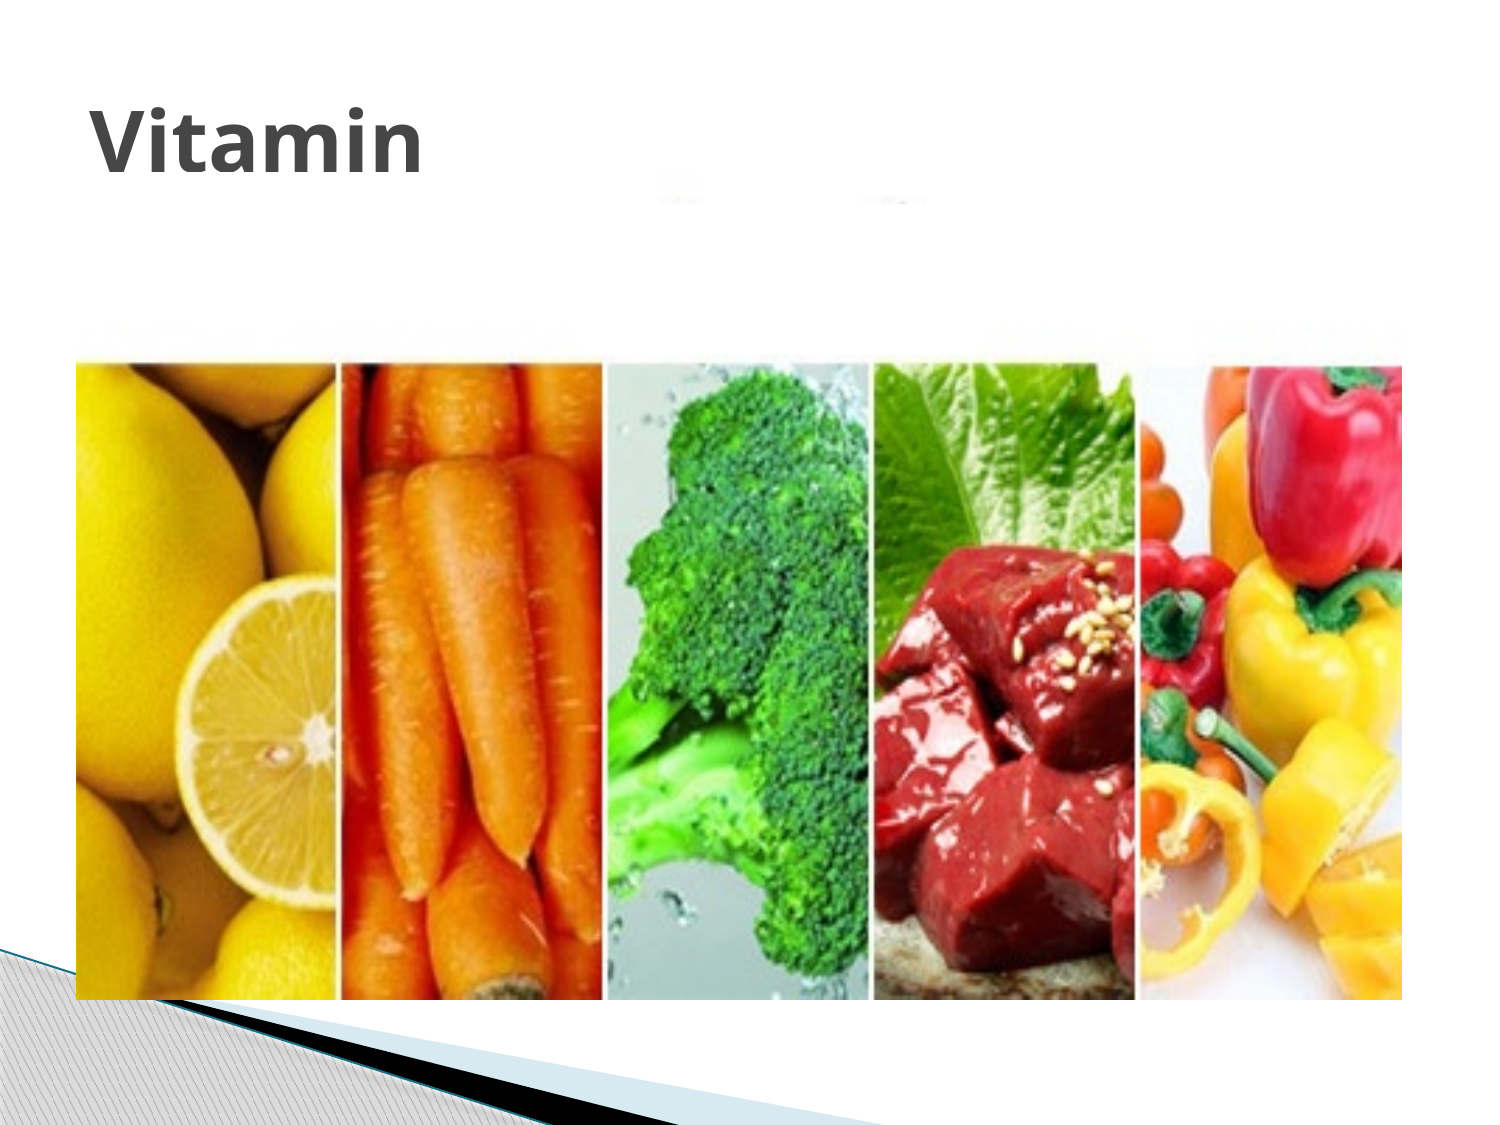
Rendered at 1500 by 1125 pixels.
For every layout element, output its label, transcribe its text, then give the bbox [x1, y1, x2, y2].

title Vitamin [75, 45, 1425, 233]
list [76, 172, 1402, 1000]
